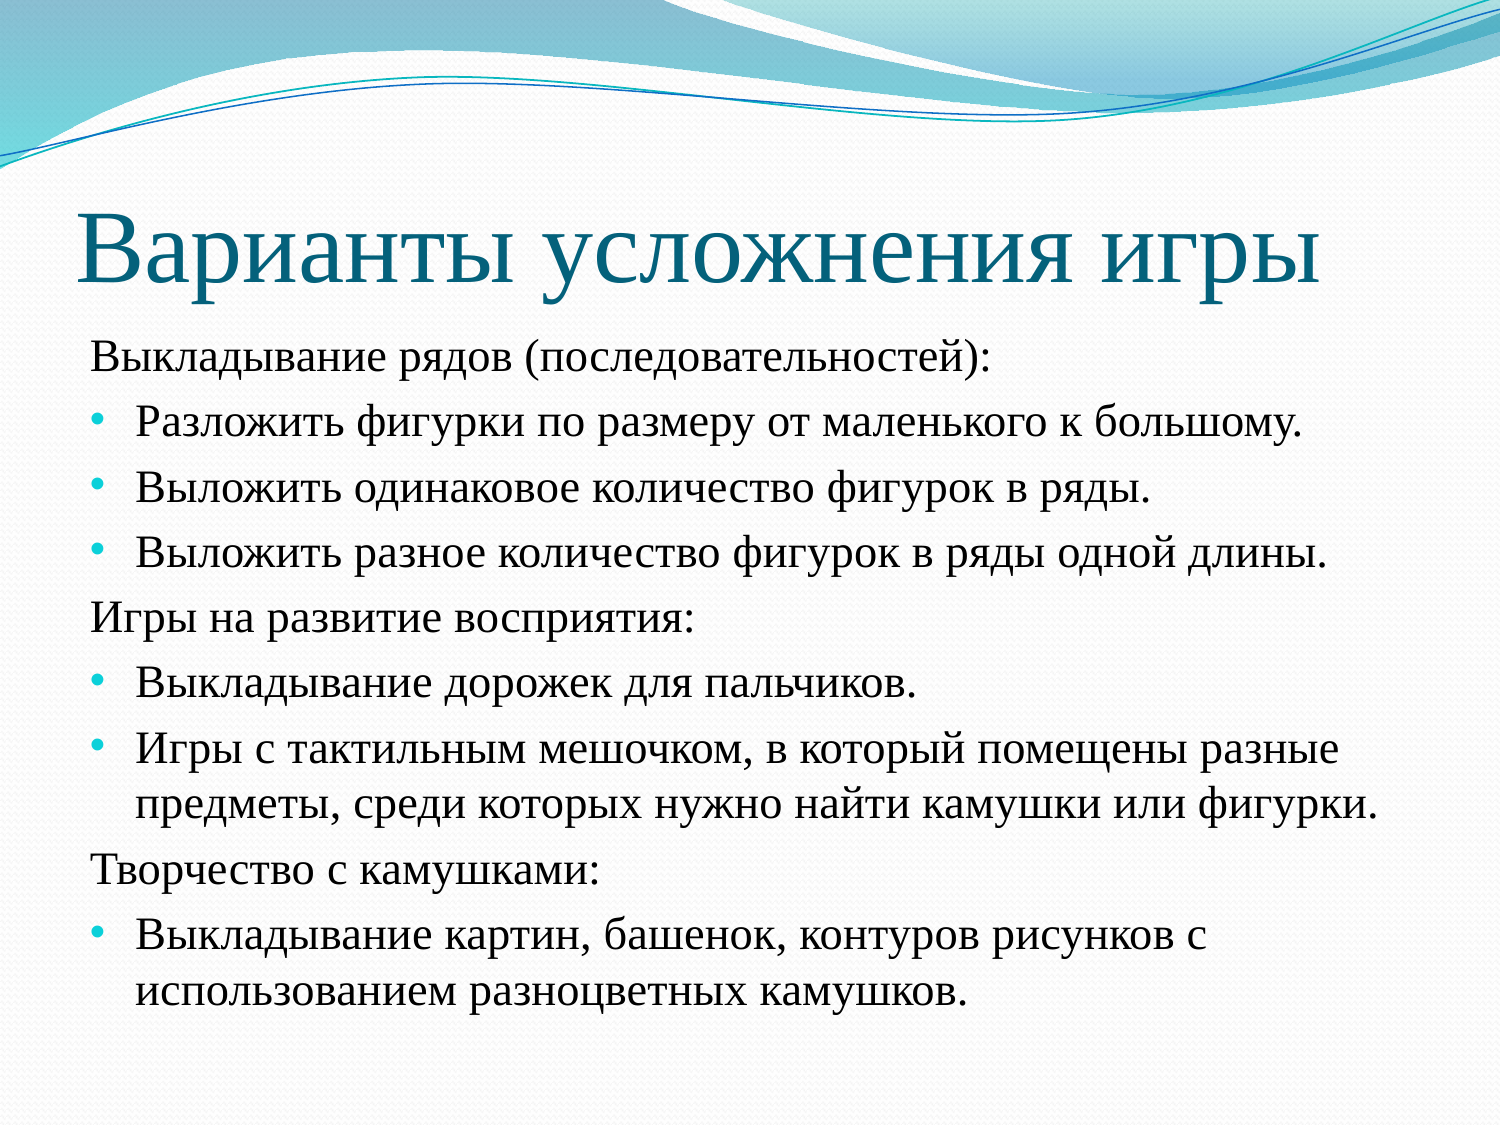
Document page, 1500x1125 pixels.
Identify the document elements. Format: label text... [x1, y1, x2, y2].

title Варианты усложнения игры [75, 115, 1425, 303]
list Выкладывание рядов (последовательностей): Разложить фигурки по размеру от маленького к большому. Выложить одинаковое количество фигурок в ряды. Выложить разное количество фигурок в ряды одной длины. Игры на развитие восприятия: Выкладывание дорожек для пальчиков. Игры с тактильным мешочком, в который помещены разные предметы, среди которых нужно найти камушки или фигурки. Творчество с камушками: Выкладывание картин, башенок, контуров рисунков с использованием разноцветных камушков. [75, 317, 1425, 1038]
